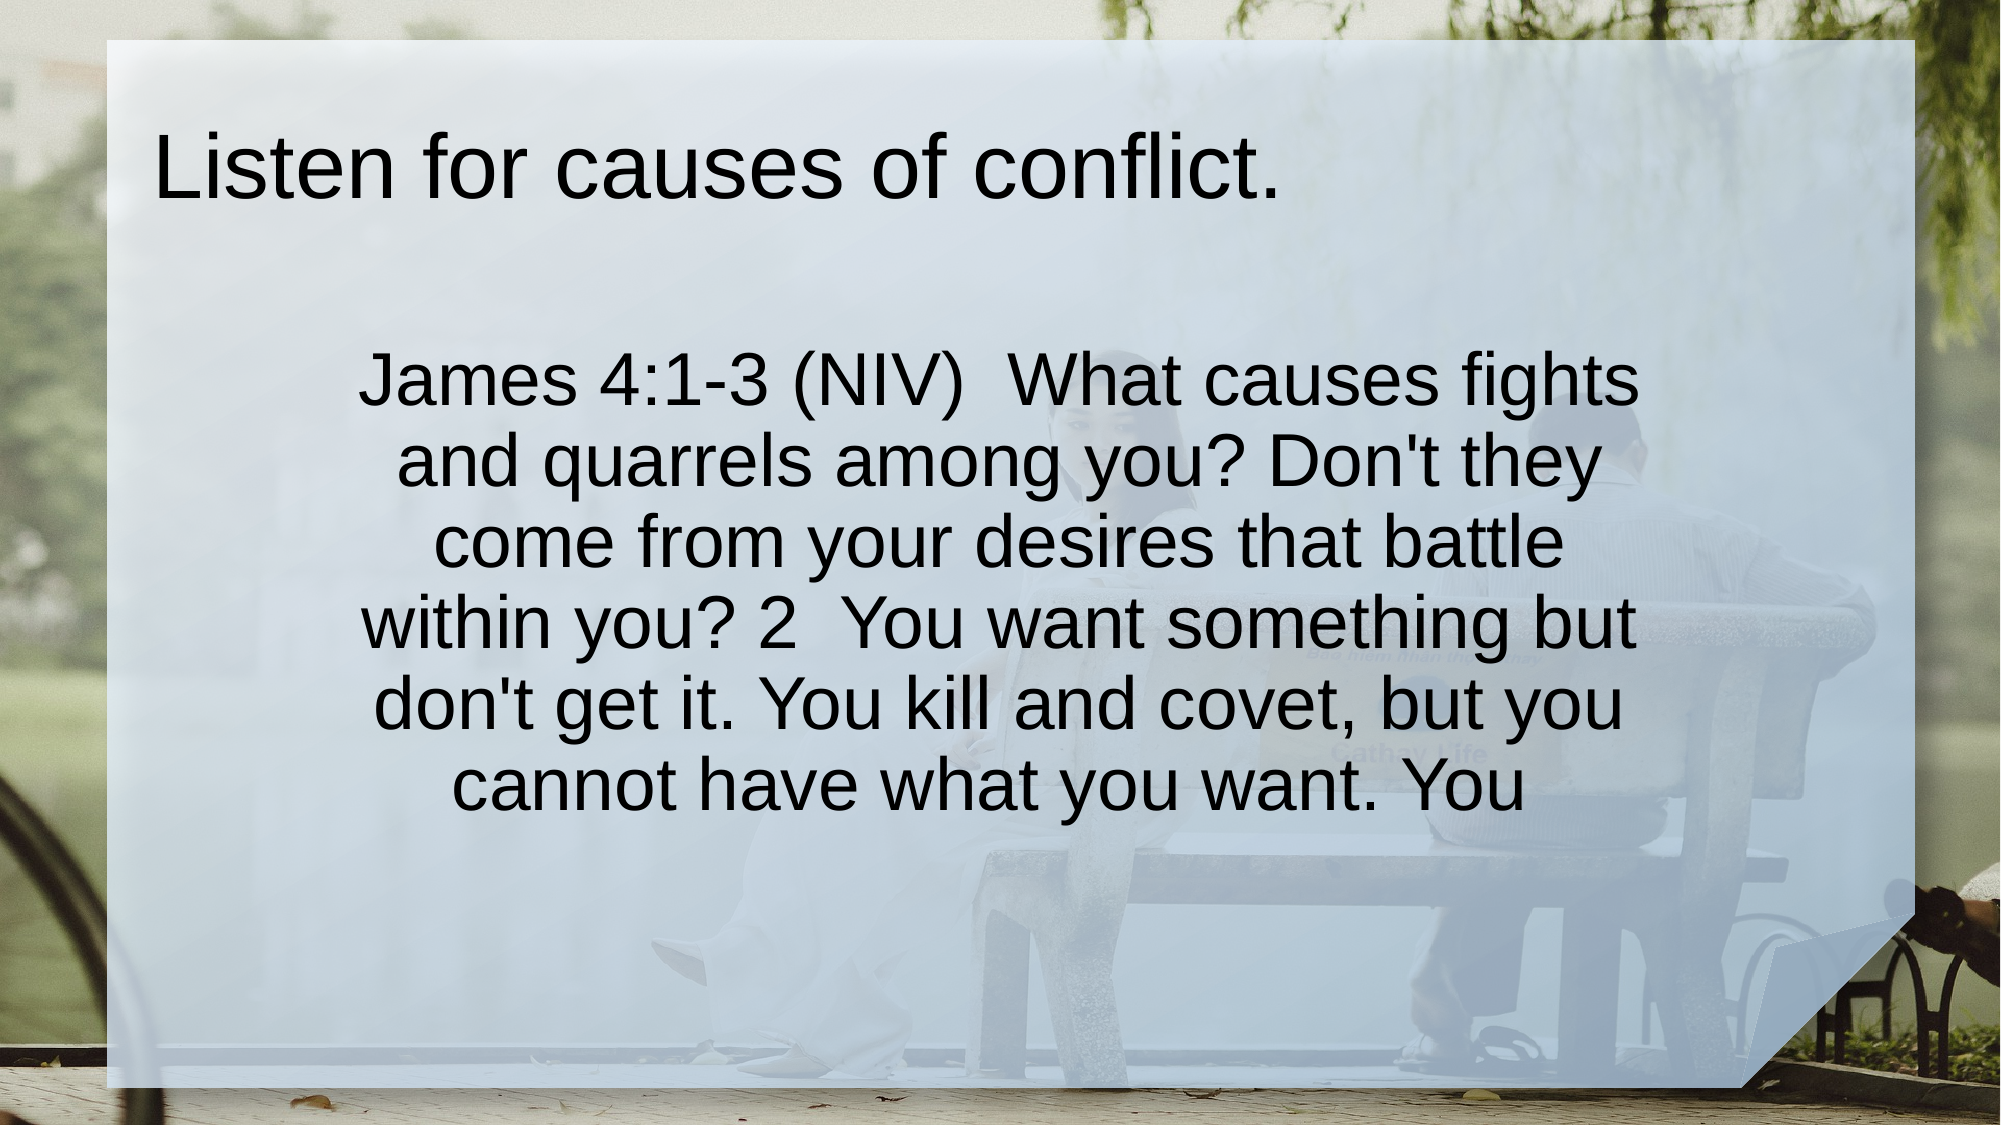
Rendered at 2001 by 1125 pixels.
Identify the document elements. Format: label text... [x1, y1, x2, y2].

picture [0, 0, 2001, 1125]
list James 4:1-3 (NIV) What causes fights and quarrels among you? Don't they come from your desires that battle within you? 2 You want something but don't get it. You kill and covet, but you cannot have what you want. You [316, 333, 1684, 1048]
title Listen for causes of conflict. [137, 59, 1863, 278]
